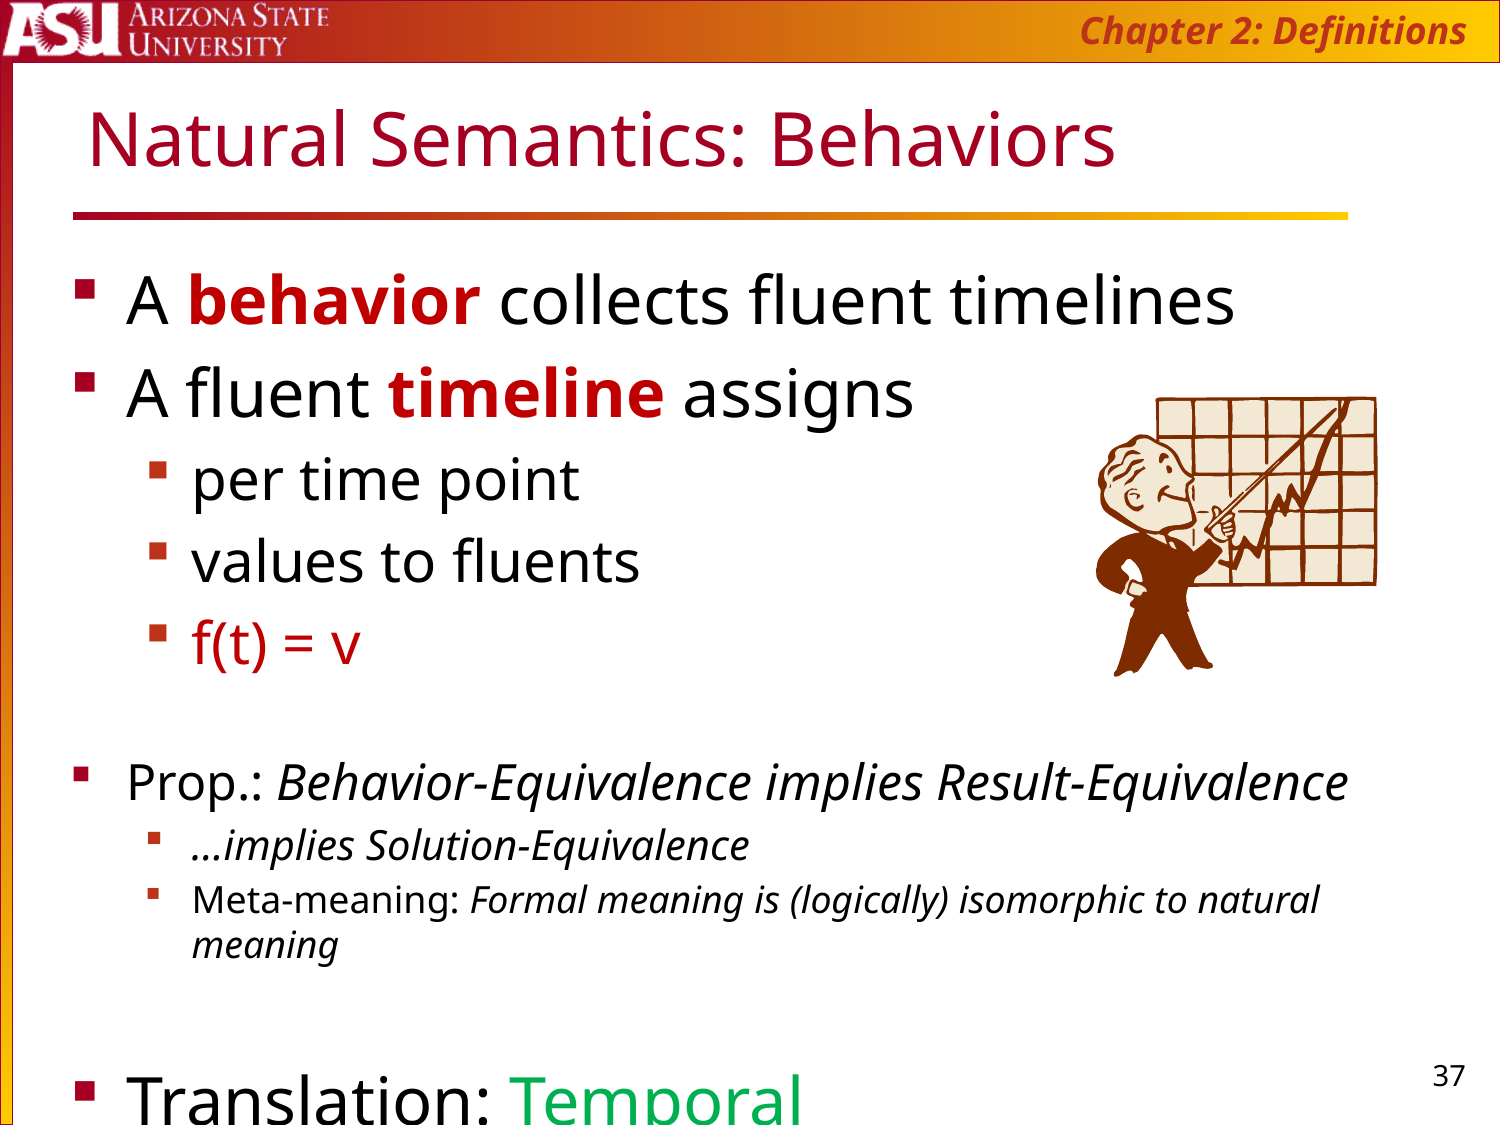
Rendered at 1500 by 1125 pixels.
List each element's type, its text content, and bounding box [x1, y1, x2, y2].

picture [0, 0, 332, 60]
list A behavior collects fluent timelines A fluent timeline assigns per time point values to fluents f(t) = v Prop.: Behavior-Equivalence implies Result-Equivalence …implies Solution-Equivalence Meta-meaning: Formal meaning is (logically) isomorphic to natural meaning Translation: Temporal [54, 249, 1482, 1102]
title Natural Semantics: Behaviors [71, 76, 1350, 189]
slide_number 37 [1399, 1050, 1500, 1125]
text_box Chapter 2: Definitions [1064, 0, 1483, 60]
picture [1095, 396, 1379, 678]
